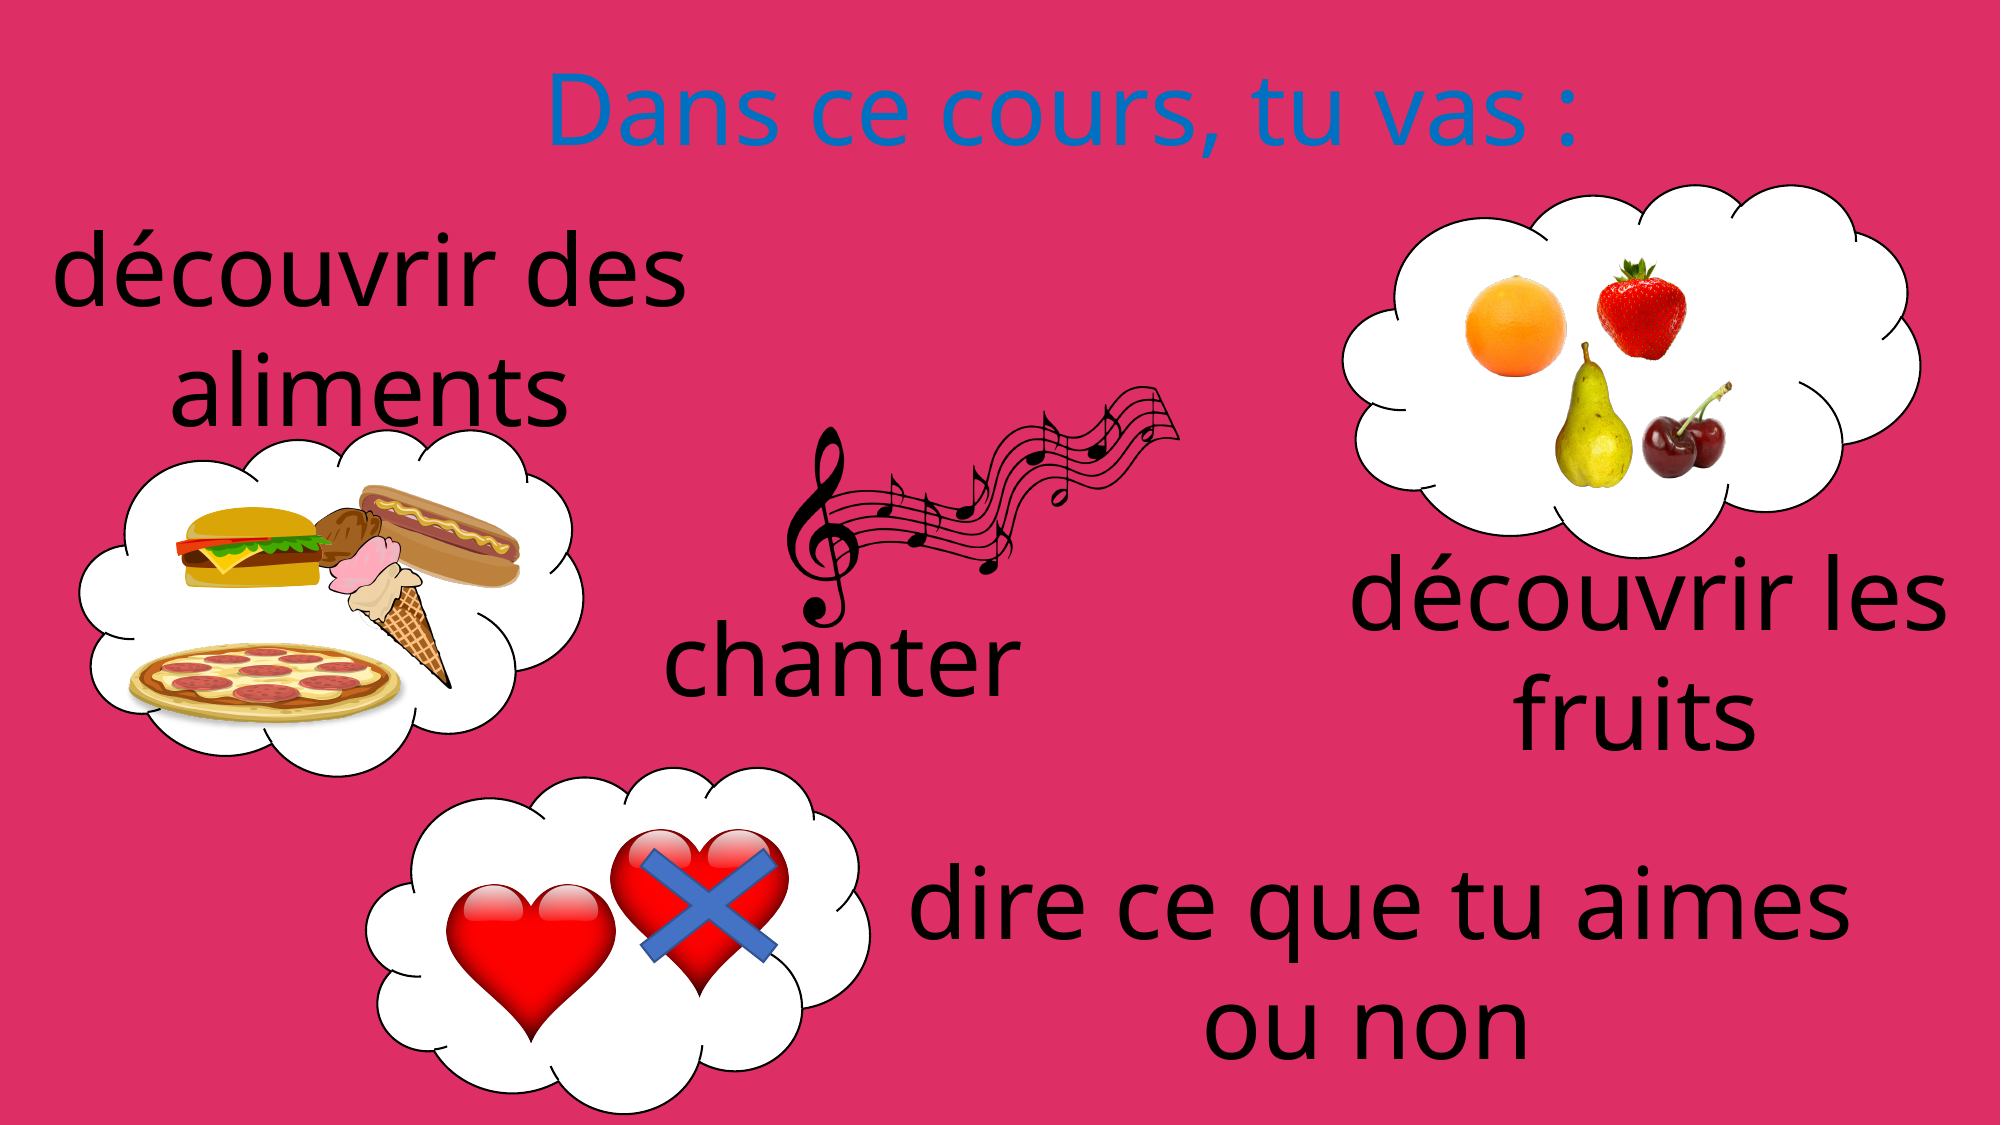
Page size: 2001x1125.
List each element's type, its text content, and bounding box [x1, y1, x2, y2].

text_box dire ce que tu aimes ou non [876, 832, 1885, 1088]
text_box [78, 454, 585, 735]
picture [446, 829, 789, 1044]
text_box Dans ce cours, tu vas : [529, 38, 1598, 174]
text_box découvrir les fruits [1227, 522, 2000, 778]
text_box chanter [618, 588, 1067, 724]
picture [787, 386, 1180, 628]
picture [1462, 257, 1777, 493]
picture [84, 457, 536, 782]
text_box [364, 766, 872, 1116]
text_box [1341, 184, 1922, 522]
text_box découvrir des aliments [0, 199, 741, 454]
